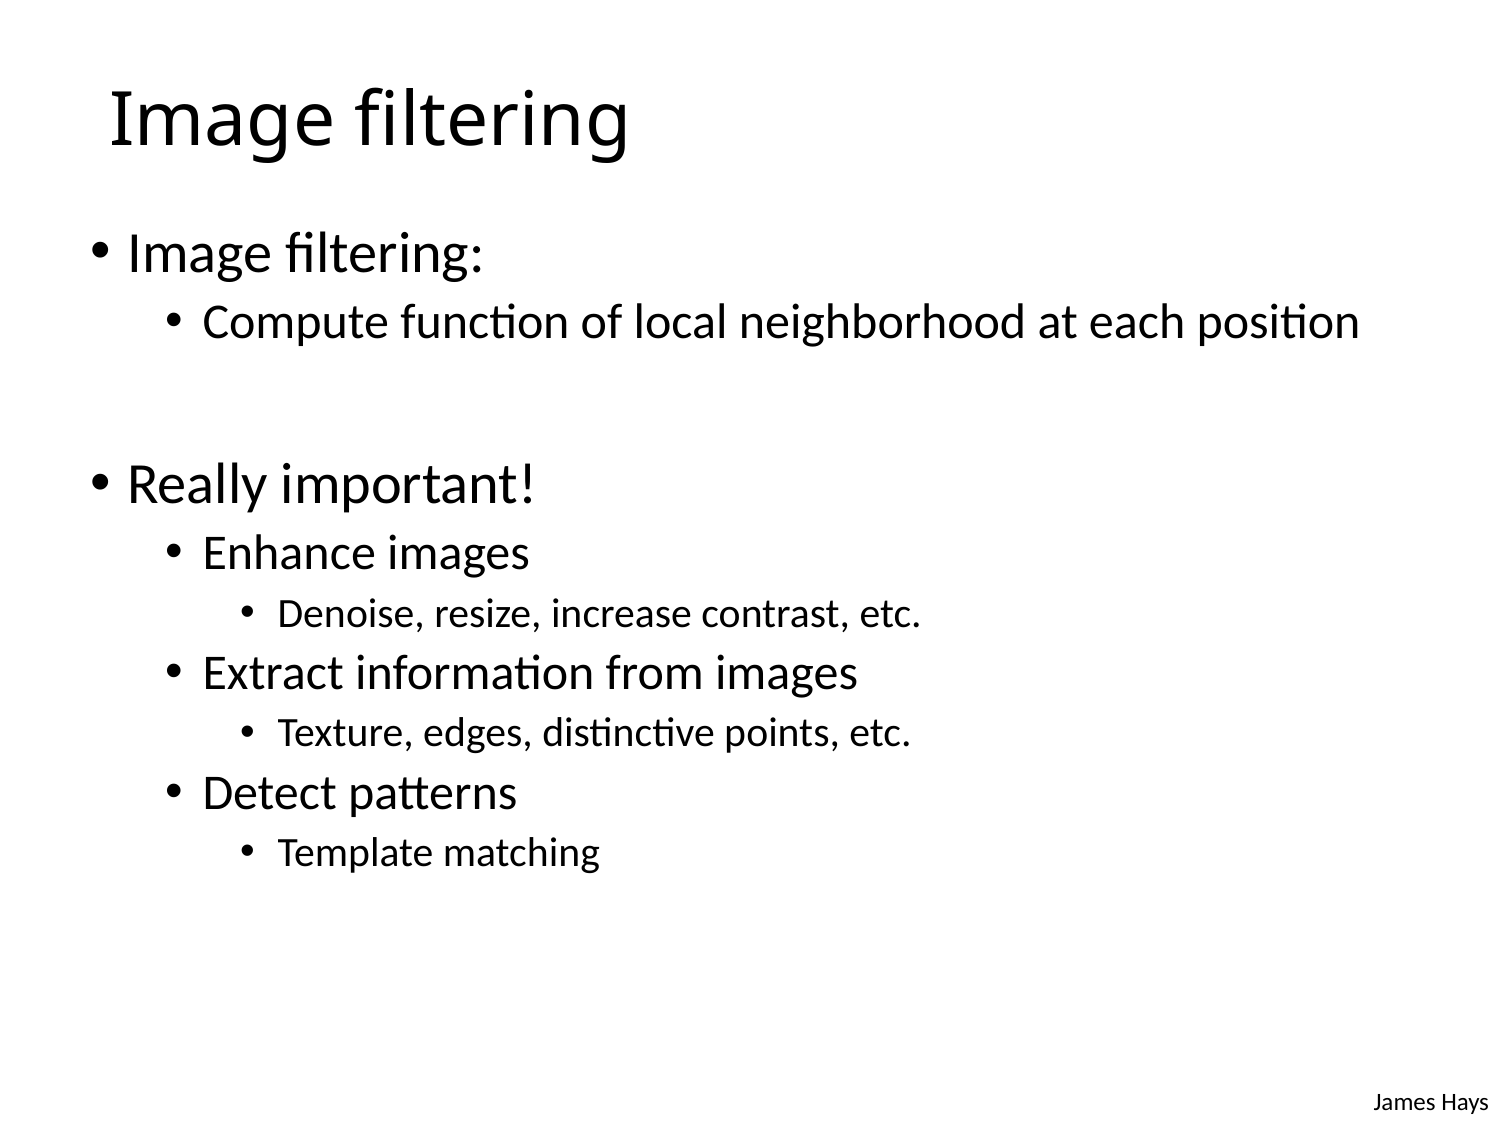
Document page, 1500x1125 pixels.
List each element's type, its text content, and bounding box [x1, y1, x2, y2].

text_box James Hays [1358, 1078, 1500, 1124]
list Image filtering: Compute function of local neighborhood at each position Really important! Enhance images Denoise, resize, increase contrast, etc. Extract information from images Texture, edges, distinctive points, etc. Detect patterns Template matching [75, 214, 1425, 1027]
title Image filtering [94, 12, 1389, 214]
